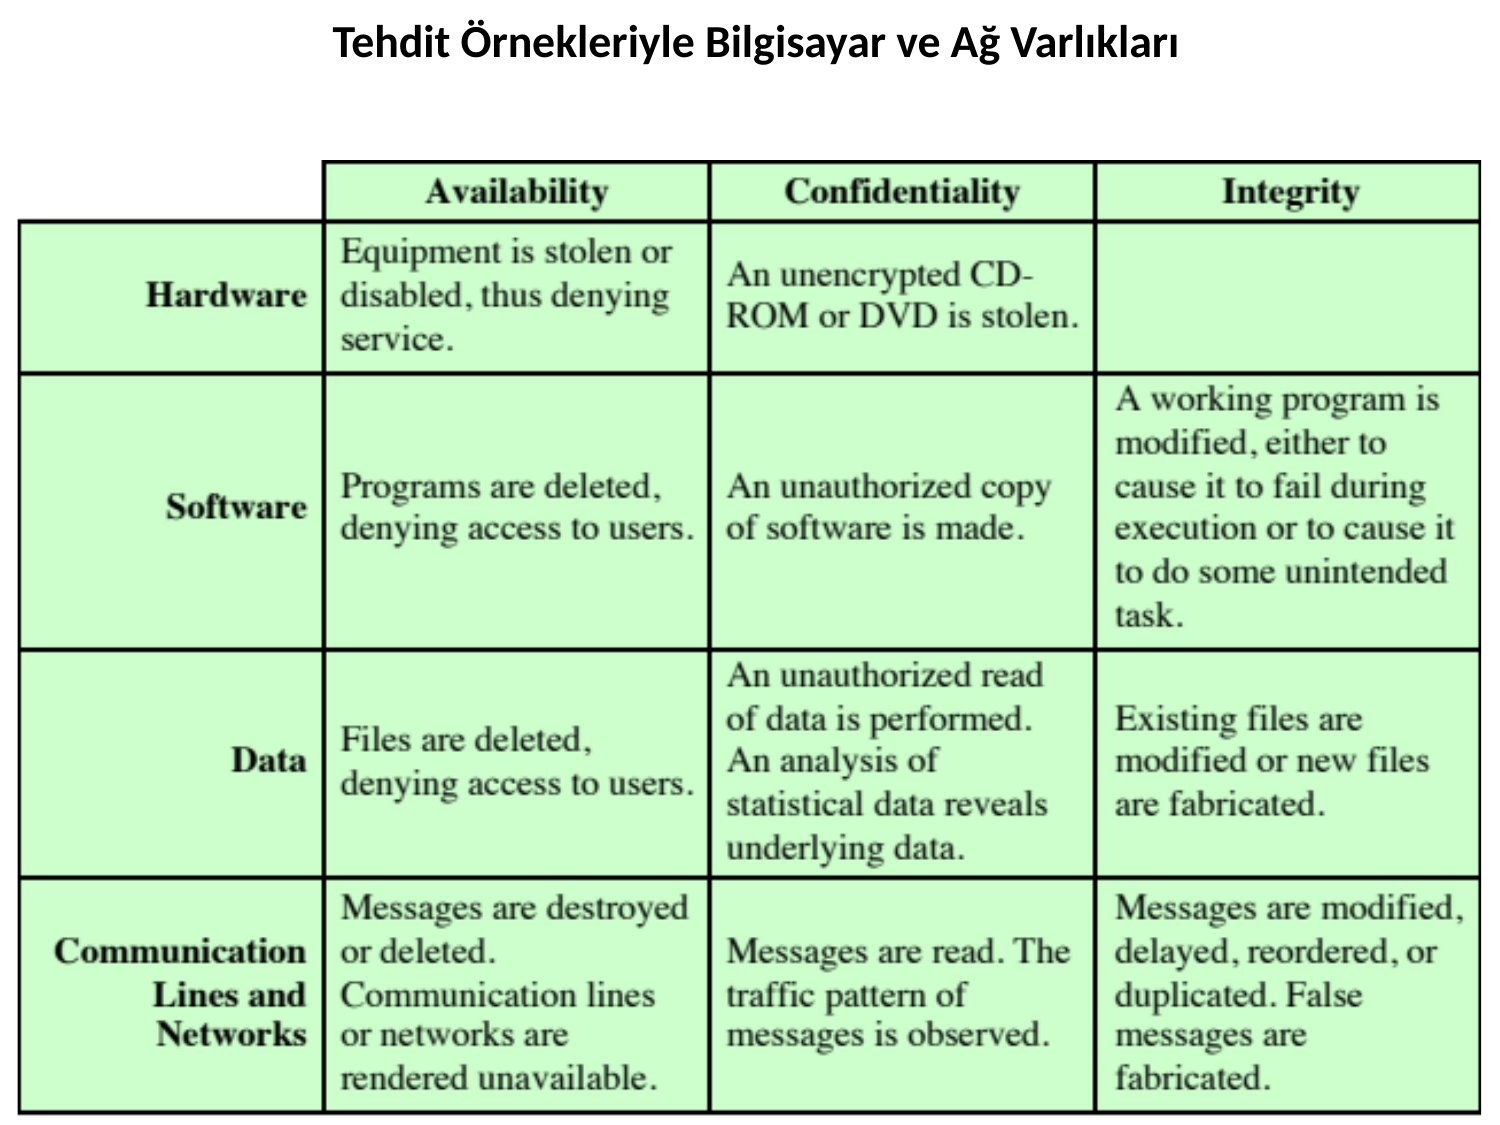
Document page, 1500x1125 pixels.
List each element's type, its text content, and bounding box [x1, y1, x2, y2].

text_box Tehdit Örnekleriyle Bilgisayar ve Ağ Varlıkları [15, 4, 1498, 75]
picture [17, 160, 1482, 1125]
